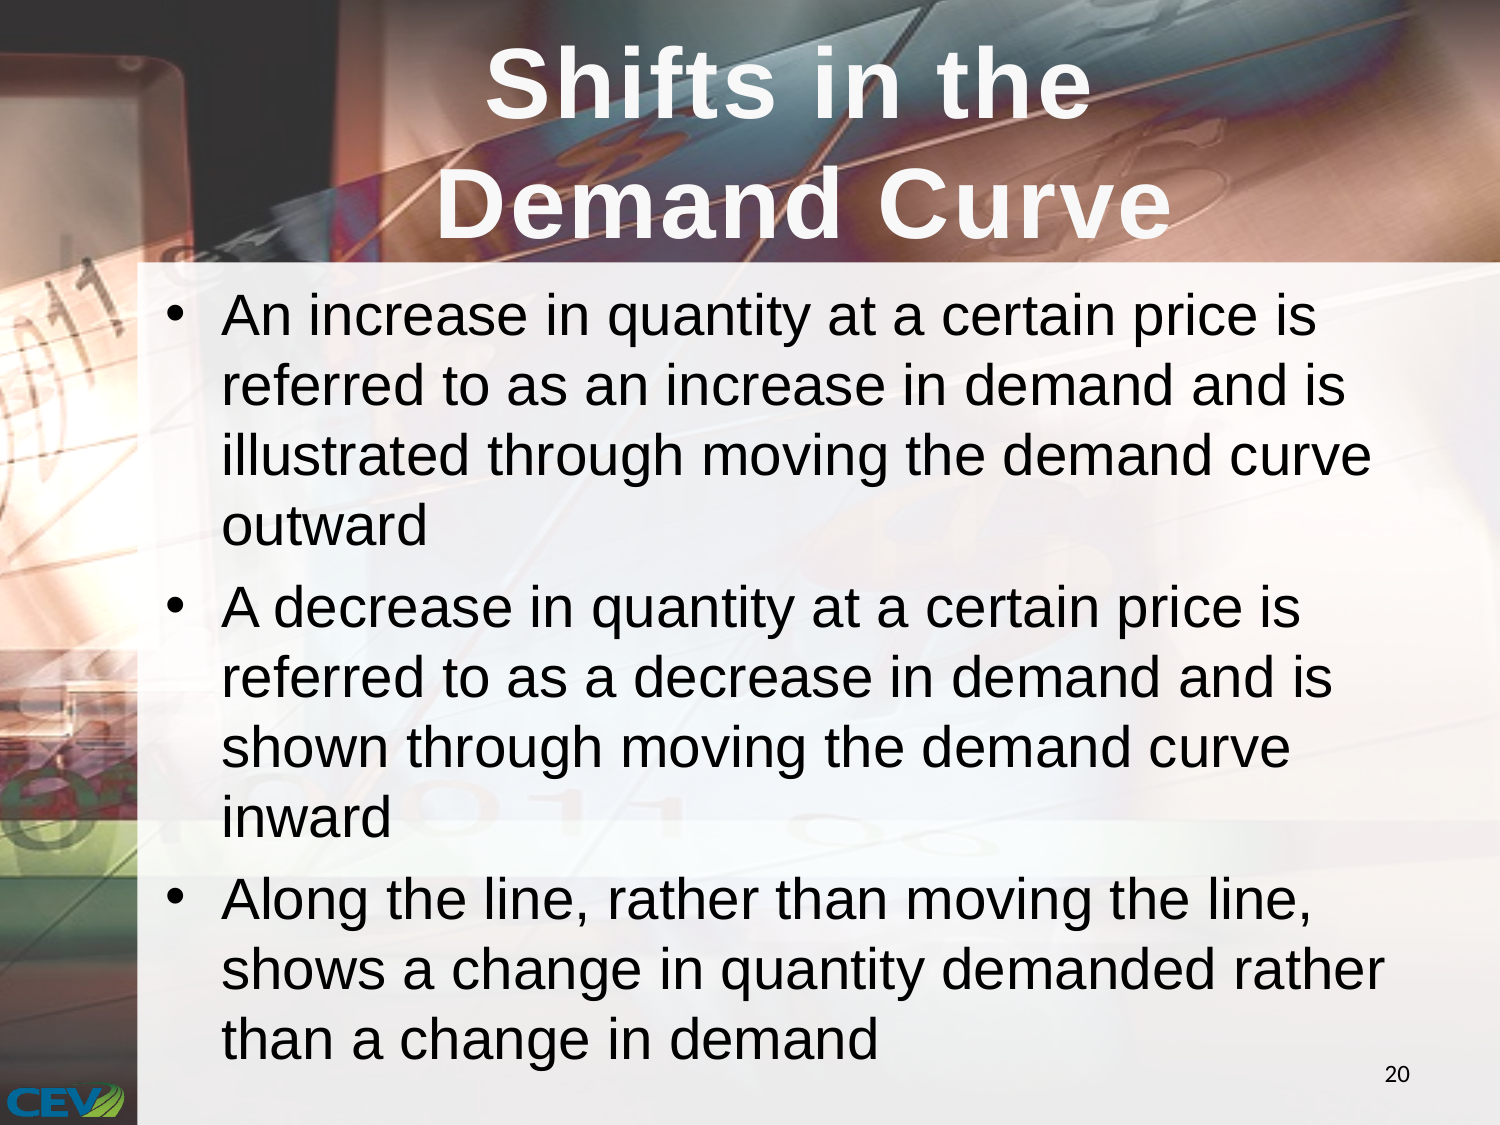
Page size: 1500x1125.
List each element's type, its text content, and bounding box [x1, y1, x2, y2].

picture [0, 1079, 127, 1123]
title Shifts in the Demand Curve [150, 45, 1463, 233]
list An increase in quantity at a certain price is referred to as an increase in demand and is illustrated through moving the demand curve outward A decrease in quantity at a certain price is referred to as a decrease in demand and is shown through moving the demand curve inward Along the line, rather than moving the line, shows a change in quantity demanded rather than a change in demand [150, 270, 1450, 1013]
slide_number 20 [1074, 1042, 1425, 1103]
